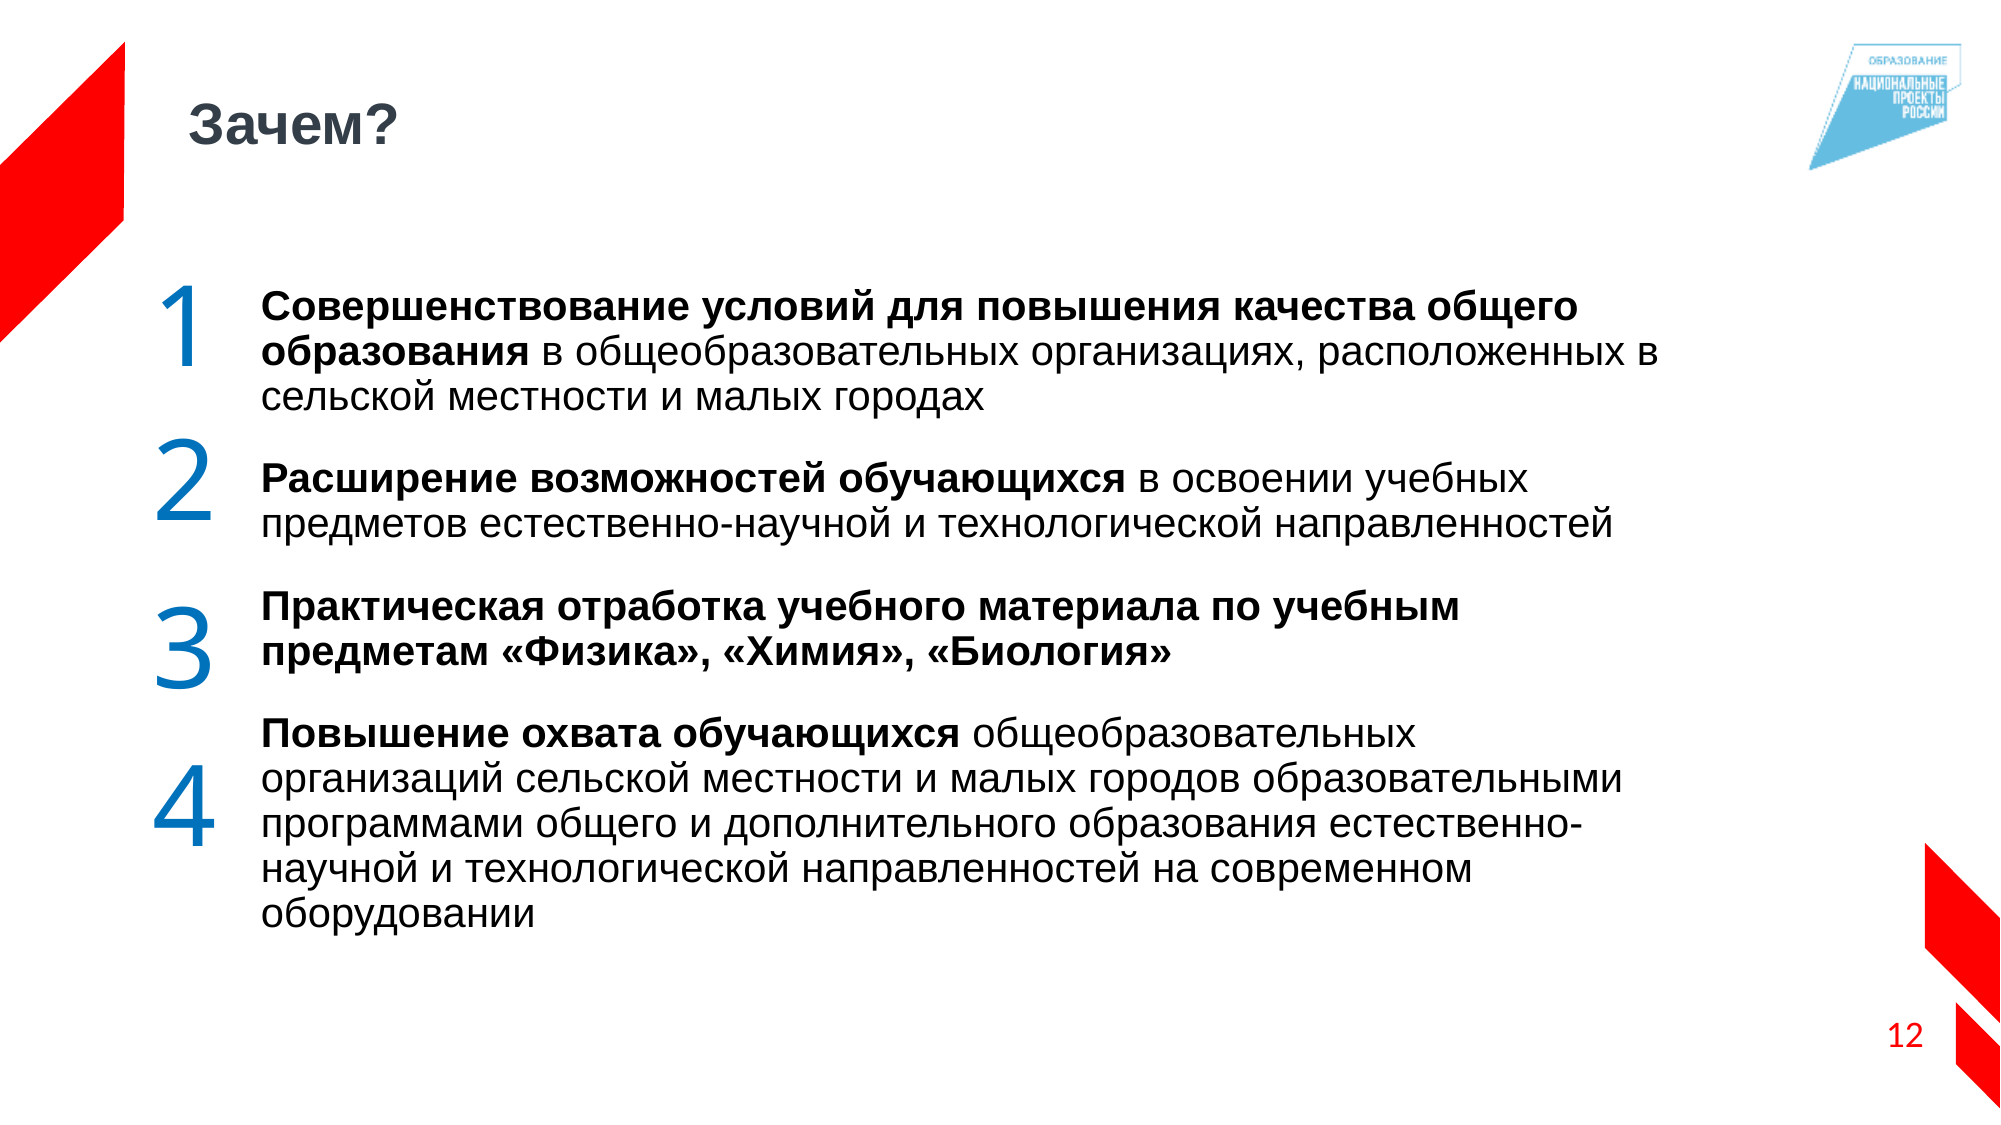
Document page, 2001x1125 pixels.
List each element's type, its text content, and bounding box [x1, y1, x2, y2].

text_box 3 [137, 562, 228, 720]
title Зачем? [180, 59, 1492, 193]
text_box 1 [137, 240, 228, 394]
text_box 4 [137, 720, 228, 900]
text_box Совершенствование условий для повышения качества общего образования в общеобразовательных организациях, расположенных в сельской местности и малых городах Расширение возможностей обучающихся в освоении учебных предметов естественно-научной и технологической направленностей Практическая отработка учебного материала по учебным предметам «Физика», «Химия», «Биология» Повышение охвата обучающихся общеобразовательных организаций сельской местности и малых городов образовательными программами общего и дополнительного образования естественно-научной и технологической направленностей на современном оборудовании [245, 276, 1682, 991]
text_box 2 [137, 394, 228, 562]
picture [1802, 41, 1963, 175]
